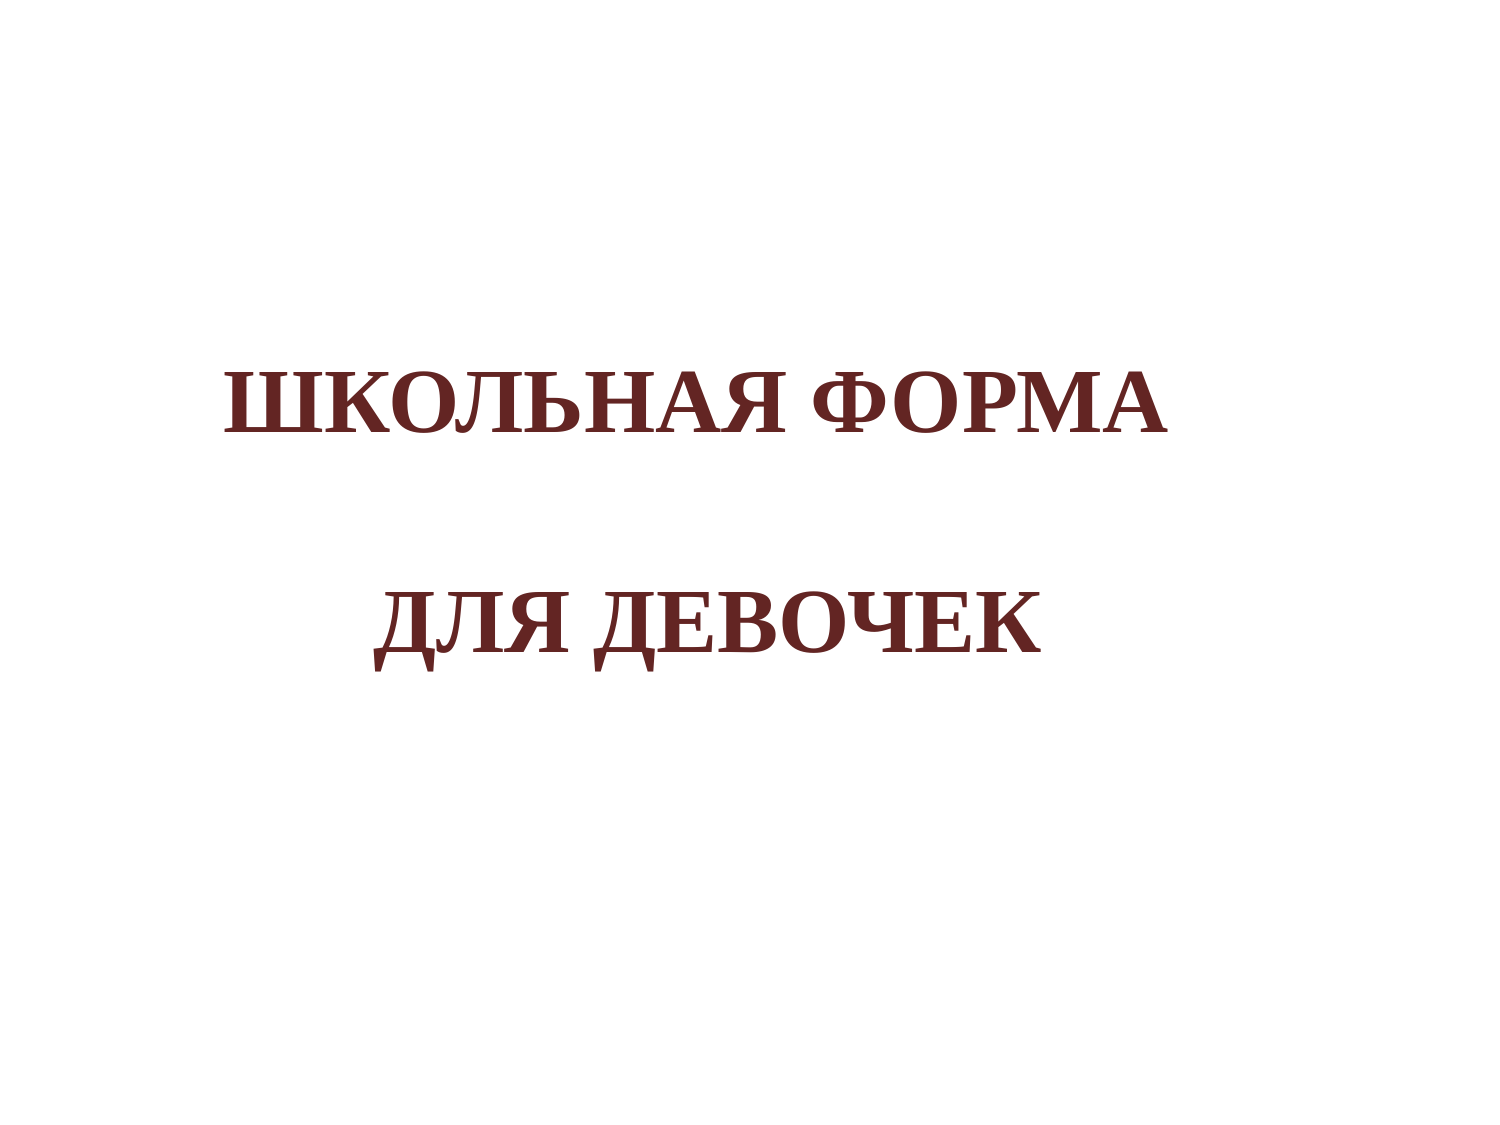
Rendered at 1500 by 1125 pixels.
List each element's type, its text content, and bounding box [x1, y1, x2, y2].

text_box ШКОЛЬНАЯ ФОРМА ДЛЯ ДЕВОЧЕК [194, 113, 1199, 679]
